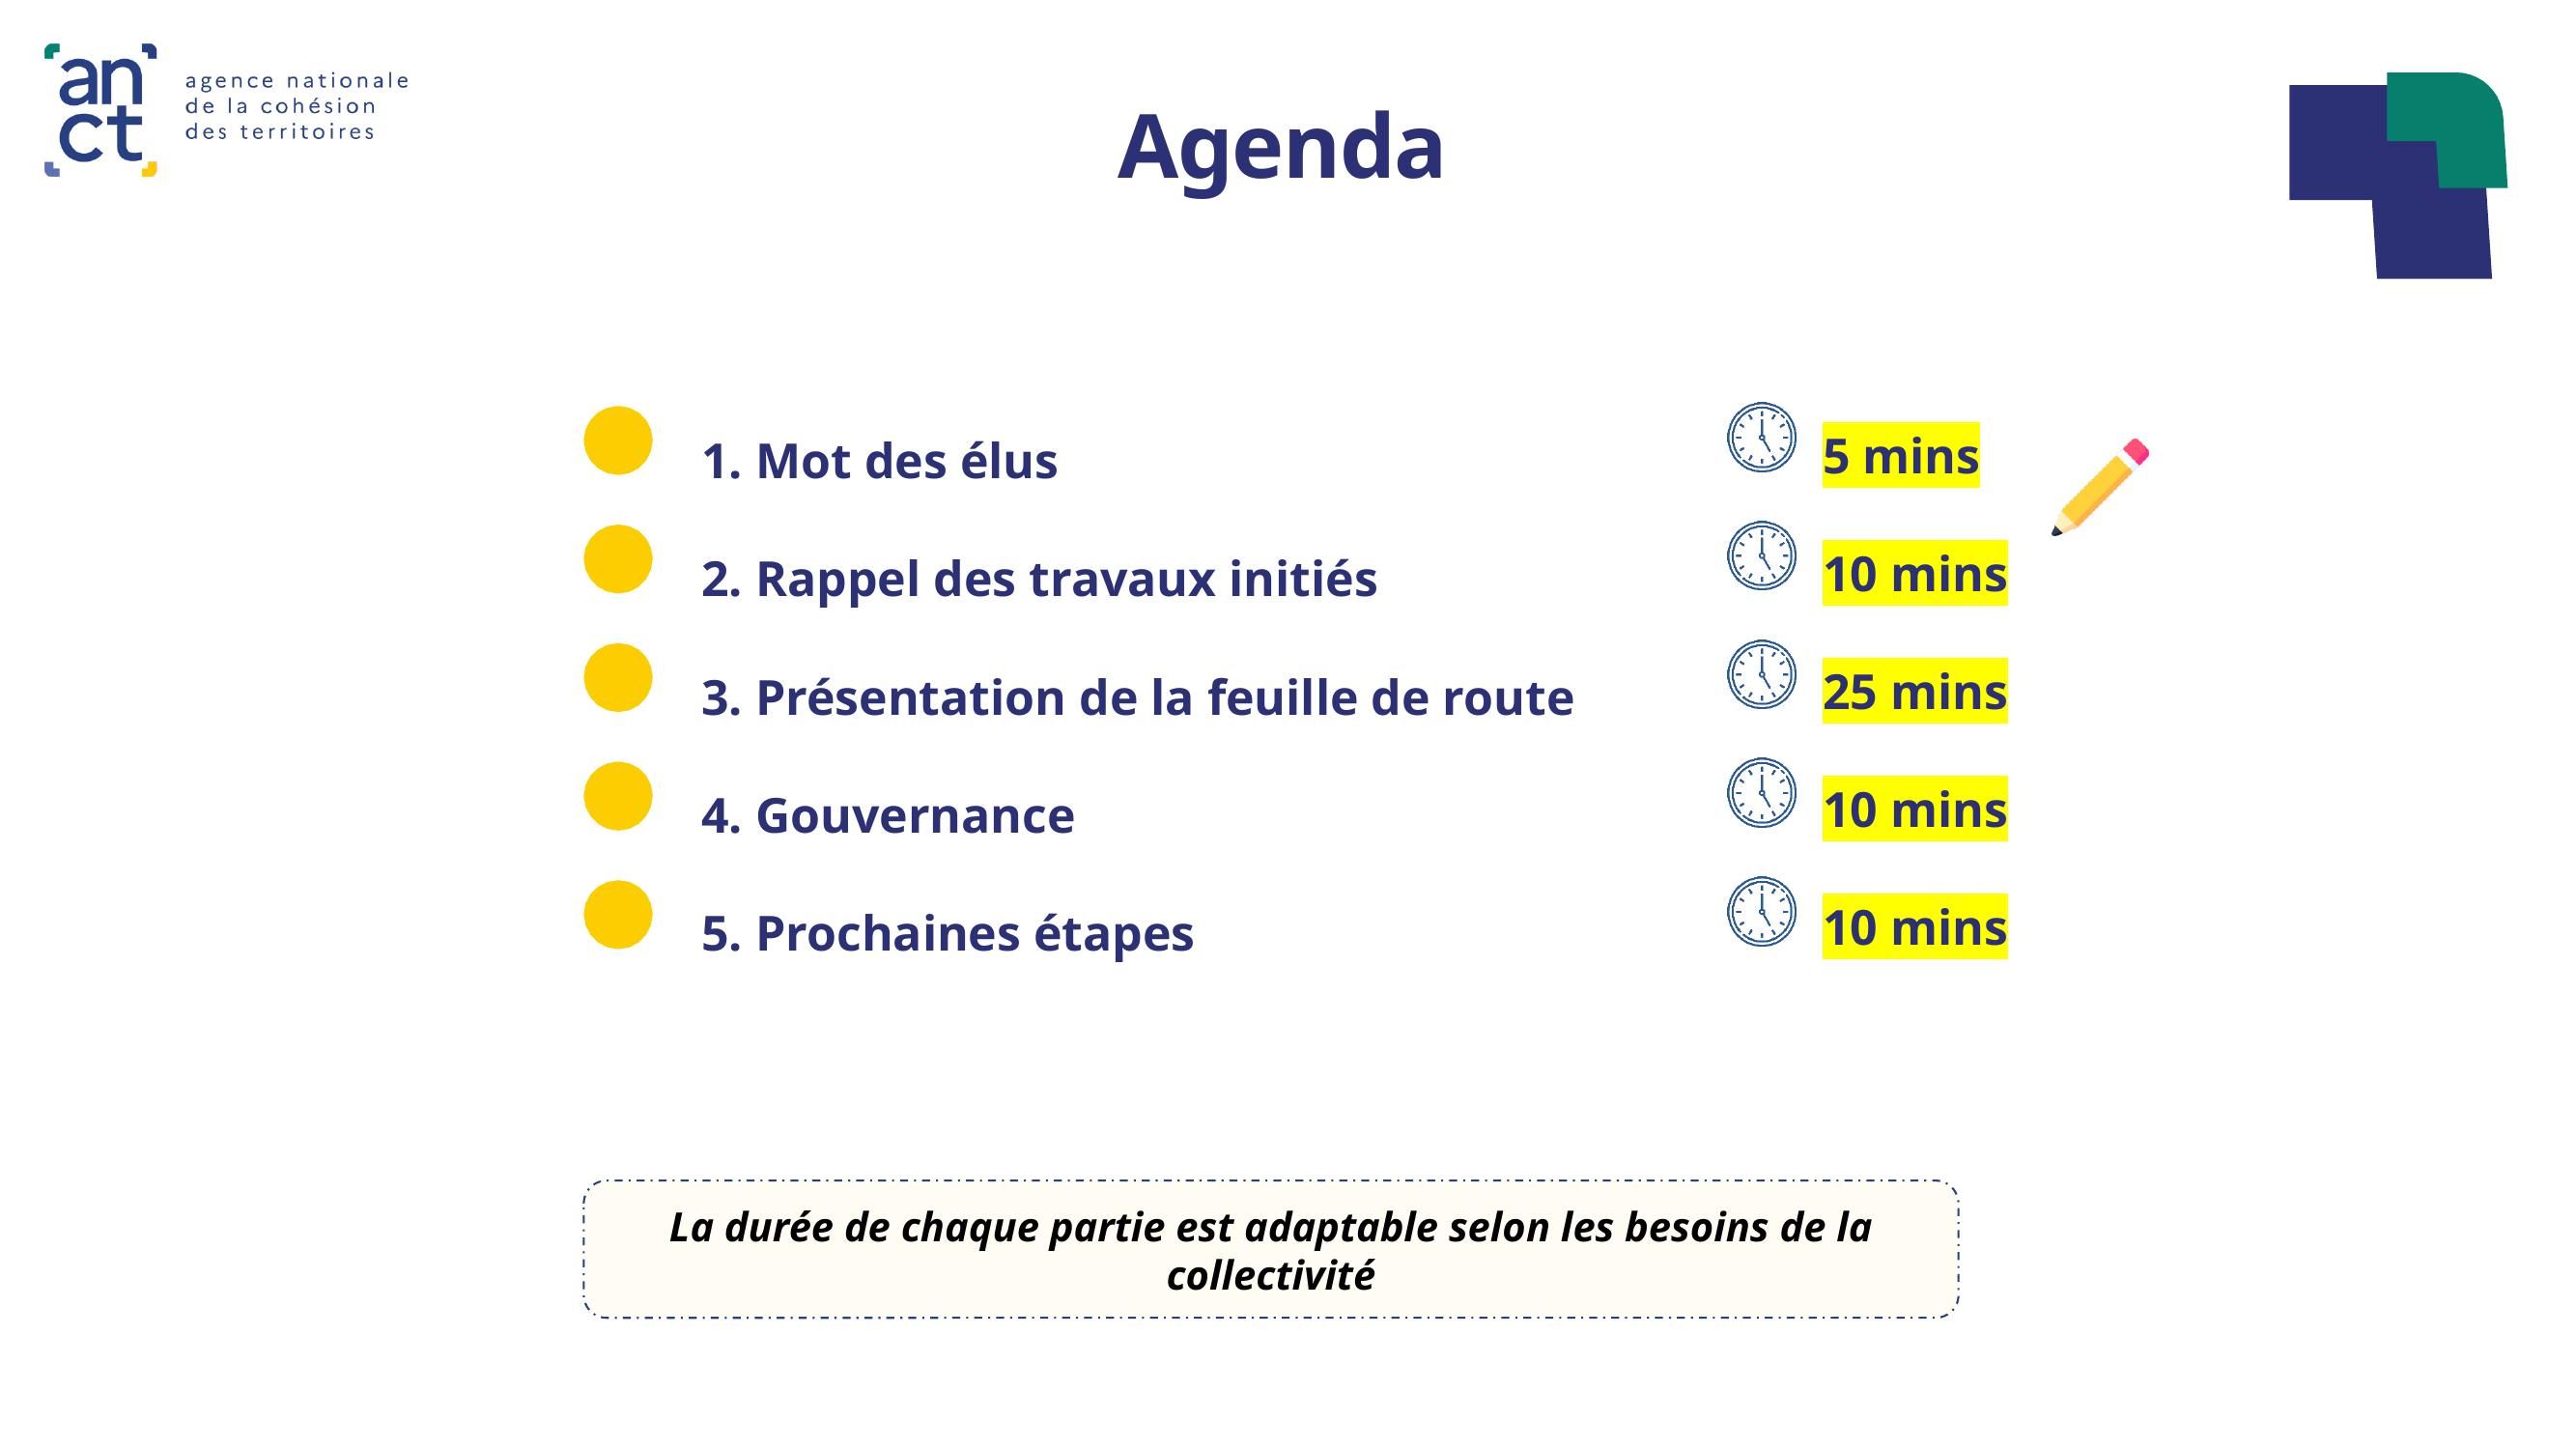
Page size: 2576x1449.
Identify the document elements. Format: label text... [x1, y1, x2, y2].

picture [43, 43, 408, 178]
text_box [583, 525, 653, 594]
text_box [583, 880, 653, 950]
text_box [583, 642, 653, 713]
text_box [583, 761, 653, 831]
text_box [2295, 66, 2503, 286]
picture [1726, 521, 1797, 591]
text_box [583, 406, 653, 475]
picture [1726, 876, 1797, 947]
picture [2052, 439, 2149, 536]
text_box Agenda [262, 87, 2290, 196]
text_box 1. Mot des élus 2. Rappel des travaux initiés 3. Présentation de la feuille de route 4. Gouvernance 5. Prochaines étapes [699, 370, 1748, 961]
picture [1726, 757, 1797, 828]
picture [1726, 639, 1797, 709]
text_box 5 mins 10 mins 25 mins 10 mins 10 mins [1820, 365, 2036, 955]
text_box La durée de chaque partie est adaptable selon les besoins de la collectivité [583, 1180, 1959, 1319]
picture [1726, 402, 1797, 472]
